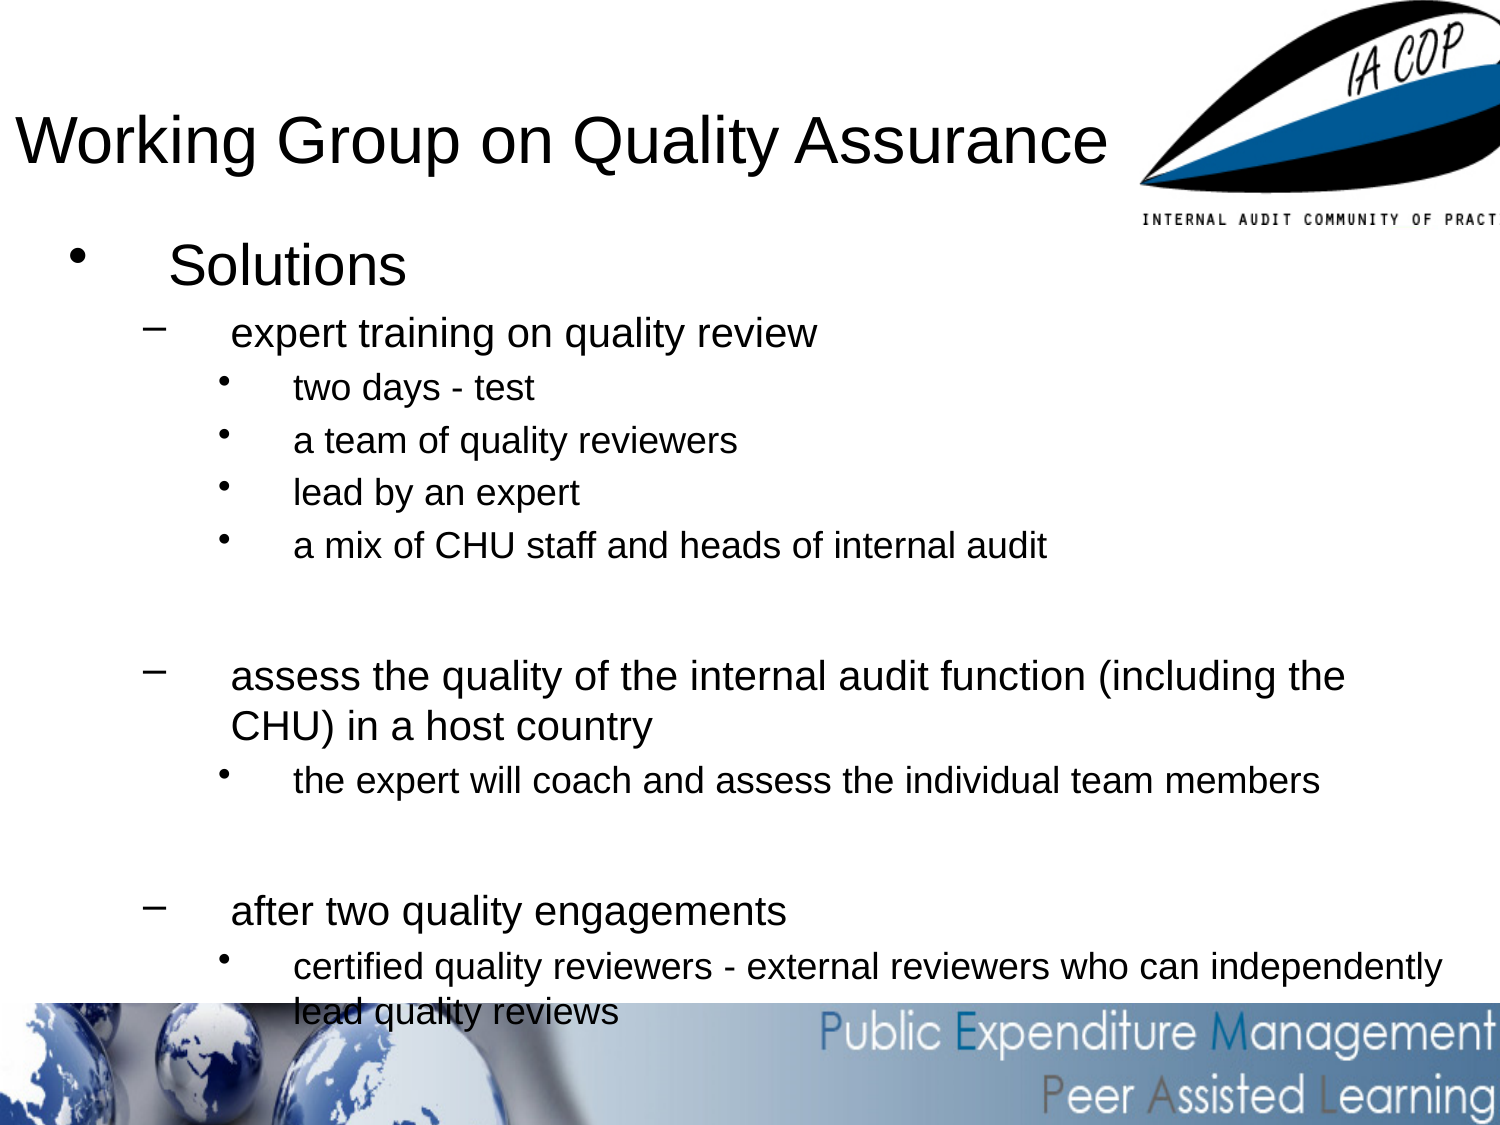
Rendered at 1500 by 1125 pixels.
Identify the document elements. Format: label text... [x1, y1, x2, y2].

list Solutions expert training on quality review two days - test a team of quality reviewers lead by an expert a mix of CHU staff and heads of internal audit assess the quality of the internal audit function (including the CHU) in a host country the expert will coach and assess the individual team members after two quality engagements certified quality reviewers - external reviewers who can independently lead quality reviews [52, 219, 1460, 994]
picture [1139, 0, 1500, 232]
title Working Group on Quality Assurance [0, 42, 1134, 231]
picture [0, 1003, 1500, 1125]
